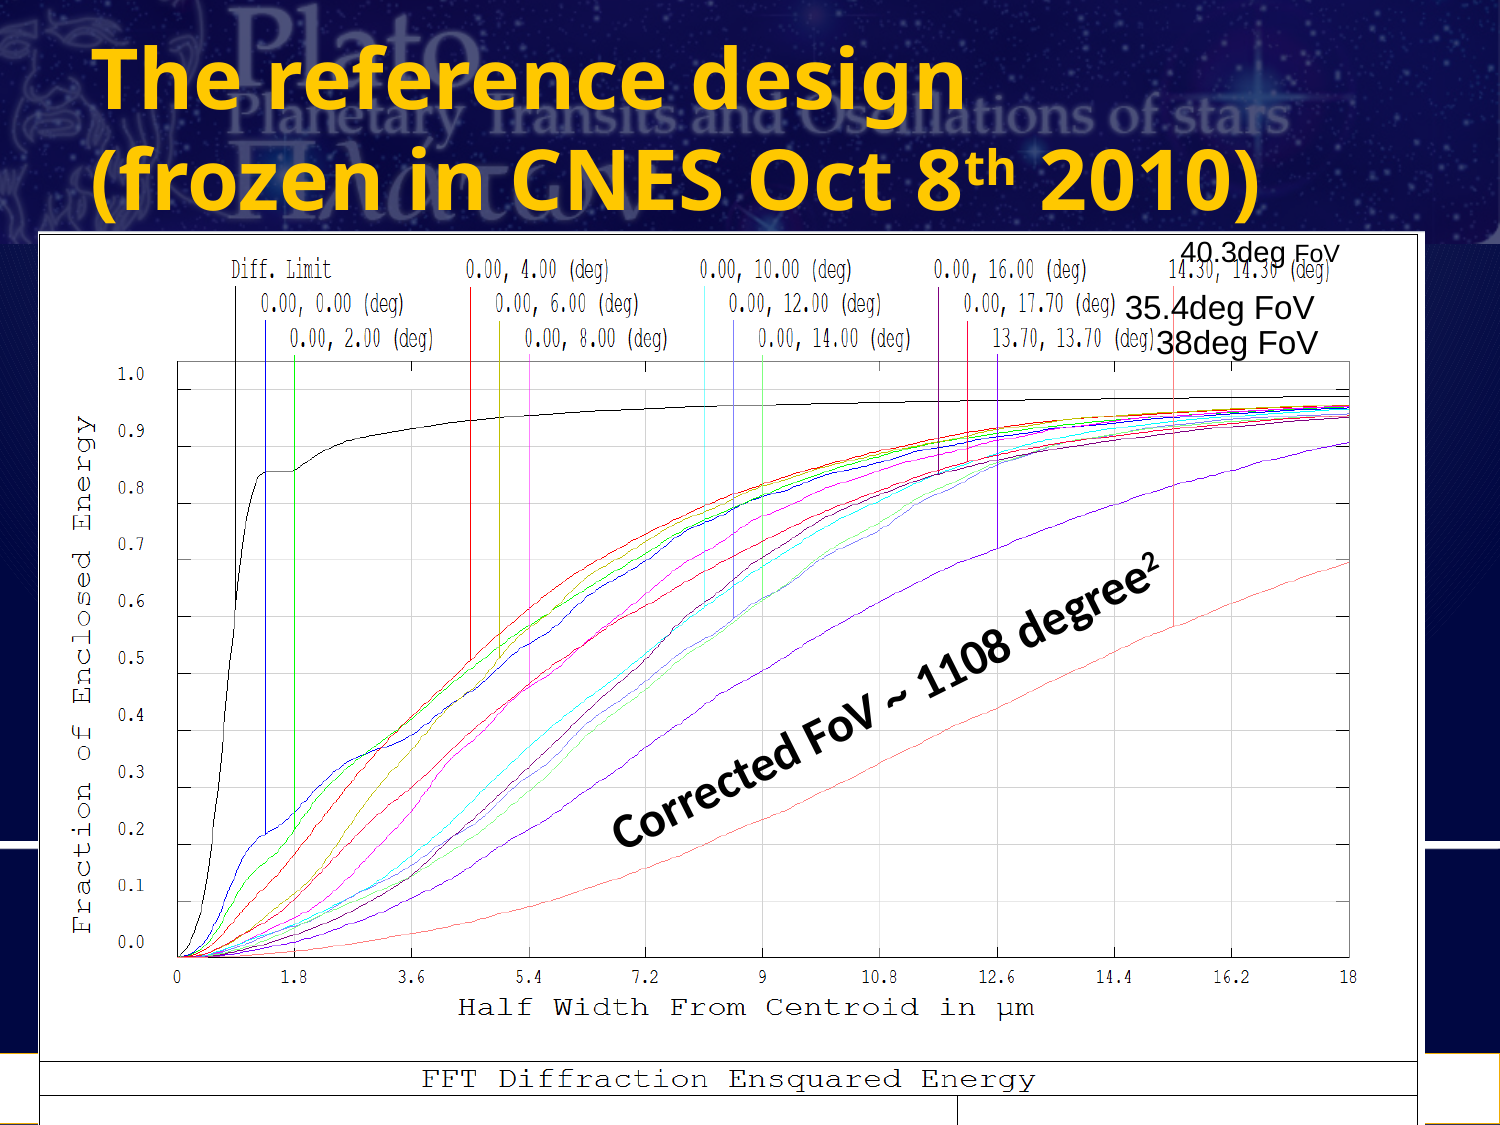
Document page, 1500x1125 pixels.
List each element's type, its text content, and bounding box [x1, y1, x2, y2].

picture [37, 230, 1425, 1125]
text_box 40.3deg FoV [1165, 225, 1356, 230]
text_box The reference design (frozen in CNES Oct 8th 2010) [74, 25, 1425, 230]
